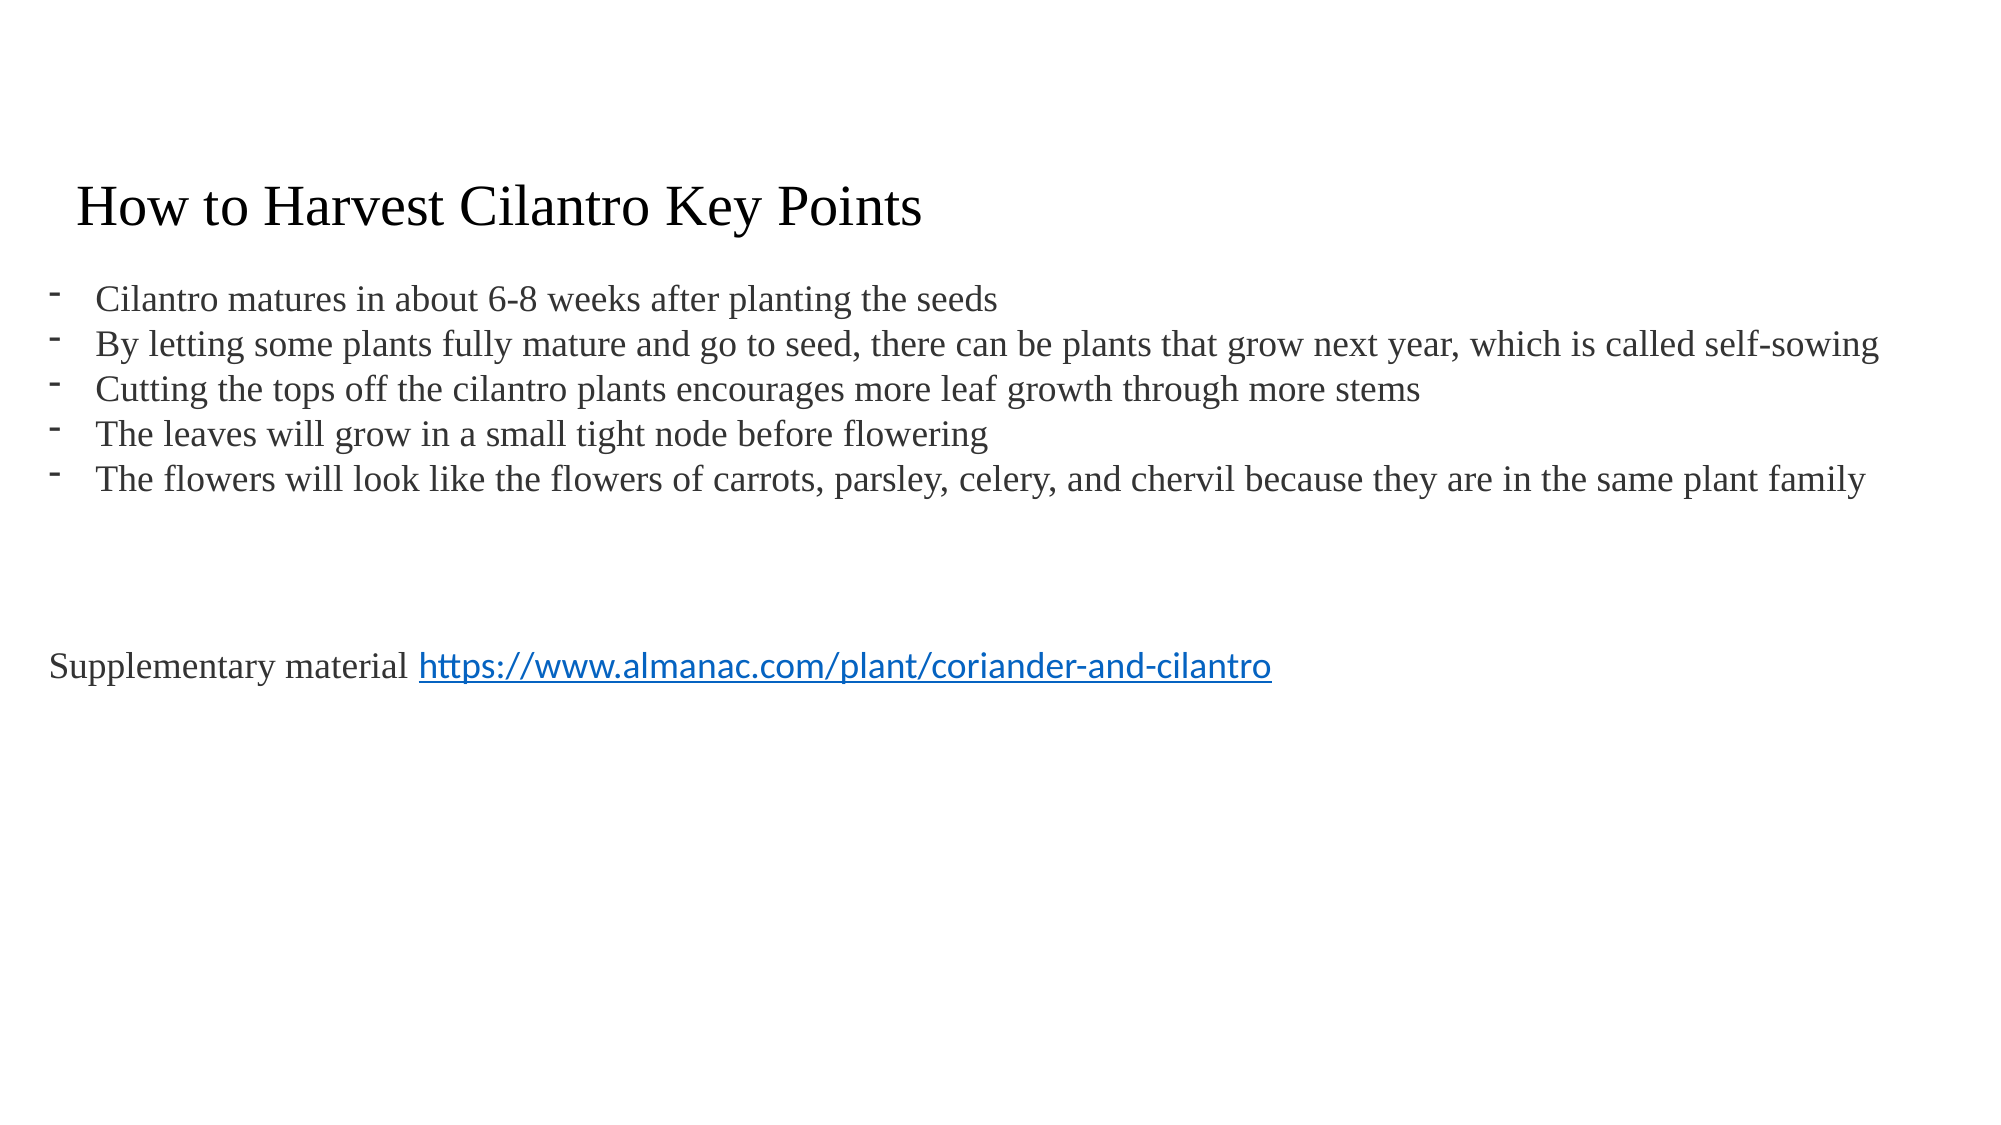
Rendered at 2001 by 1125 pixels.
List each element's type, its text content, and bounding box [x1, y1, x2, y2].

text_box Cilantro matures in about 6-8 weeks after planting the seeds By letting some plants fully mature and go to seed, there can be plants that grow next year, which is called self-sowing Cutting the tops off the cilantro plants encourages more leaf growth through more stems The leaves will grow in a small tight node before flowering The flowers will look like the flowers of carrots, parsley, celery, and chervil because they are in the same plant family Supplementary material https://www.almanac.com/plant/coriander-and-cilantro [33, 266, 1918, 745]
text_box How to Harvest Cilantro Key Points [61, 149, 1591, 245]
